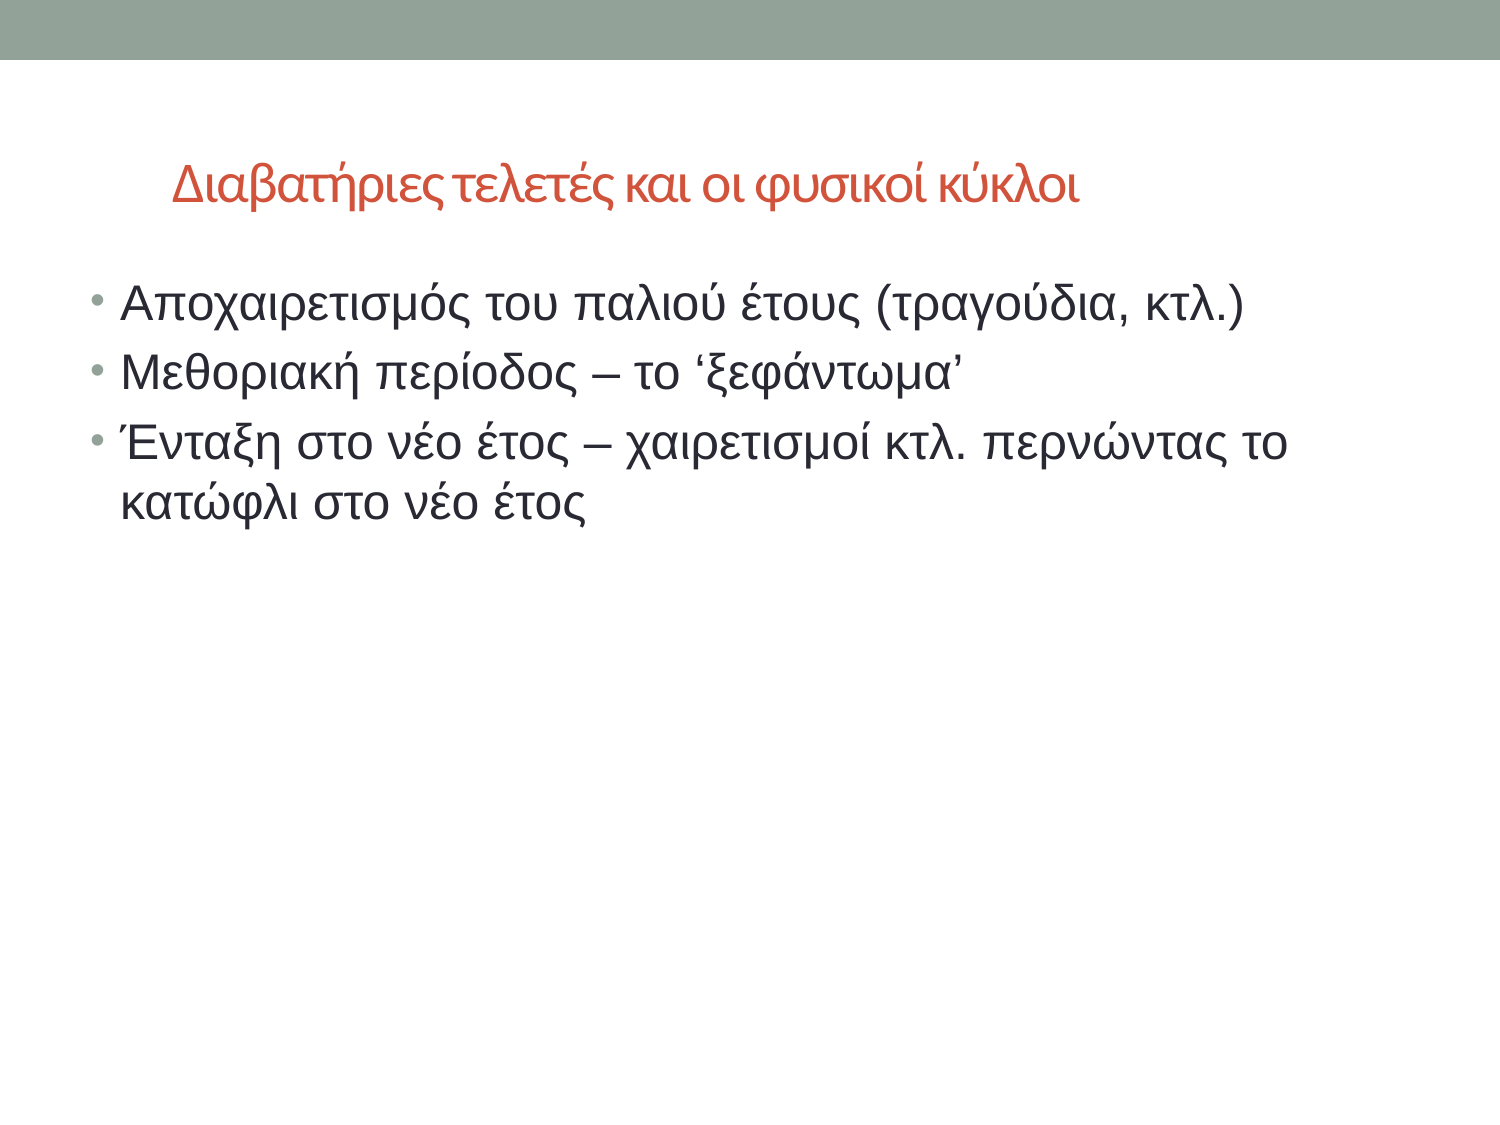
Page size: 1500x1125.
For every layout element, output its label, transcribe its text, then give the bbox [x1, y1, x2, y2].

title Διαβατήριες τελετές και οι φυσικοί κύκλοι [150, 82, 1350, 262]
list Αποχαιρετισμός του παλιού έτους (τραγούδια, κτλ.) Μεθοριακή περίοδος – το ‘ξεφάντωμα’ Ένταξη στο νέο έτος – χαιρετισμοί κτλ. περνώντας το κατώφλι στο νέο έτος [75, 262, 1425, 1063]
